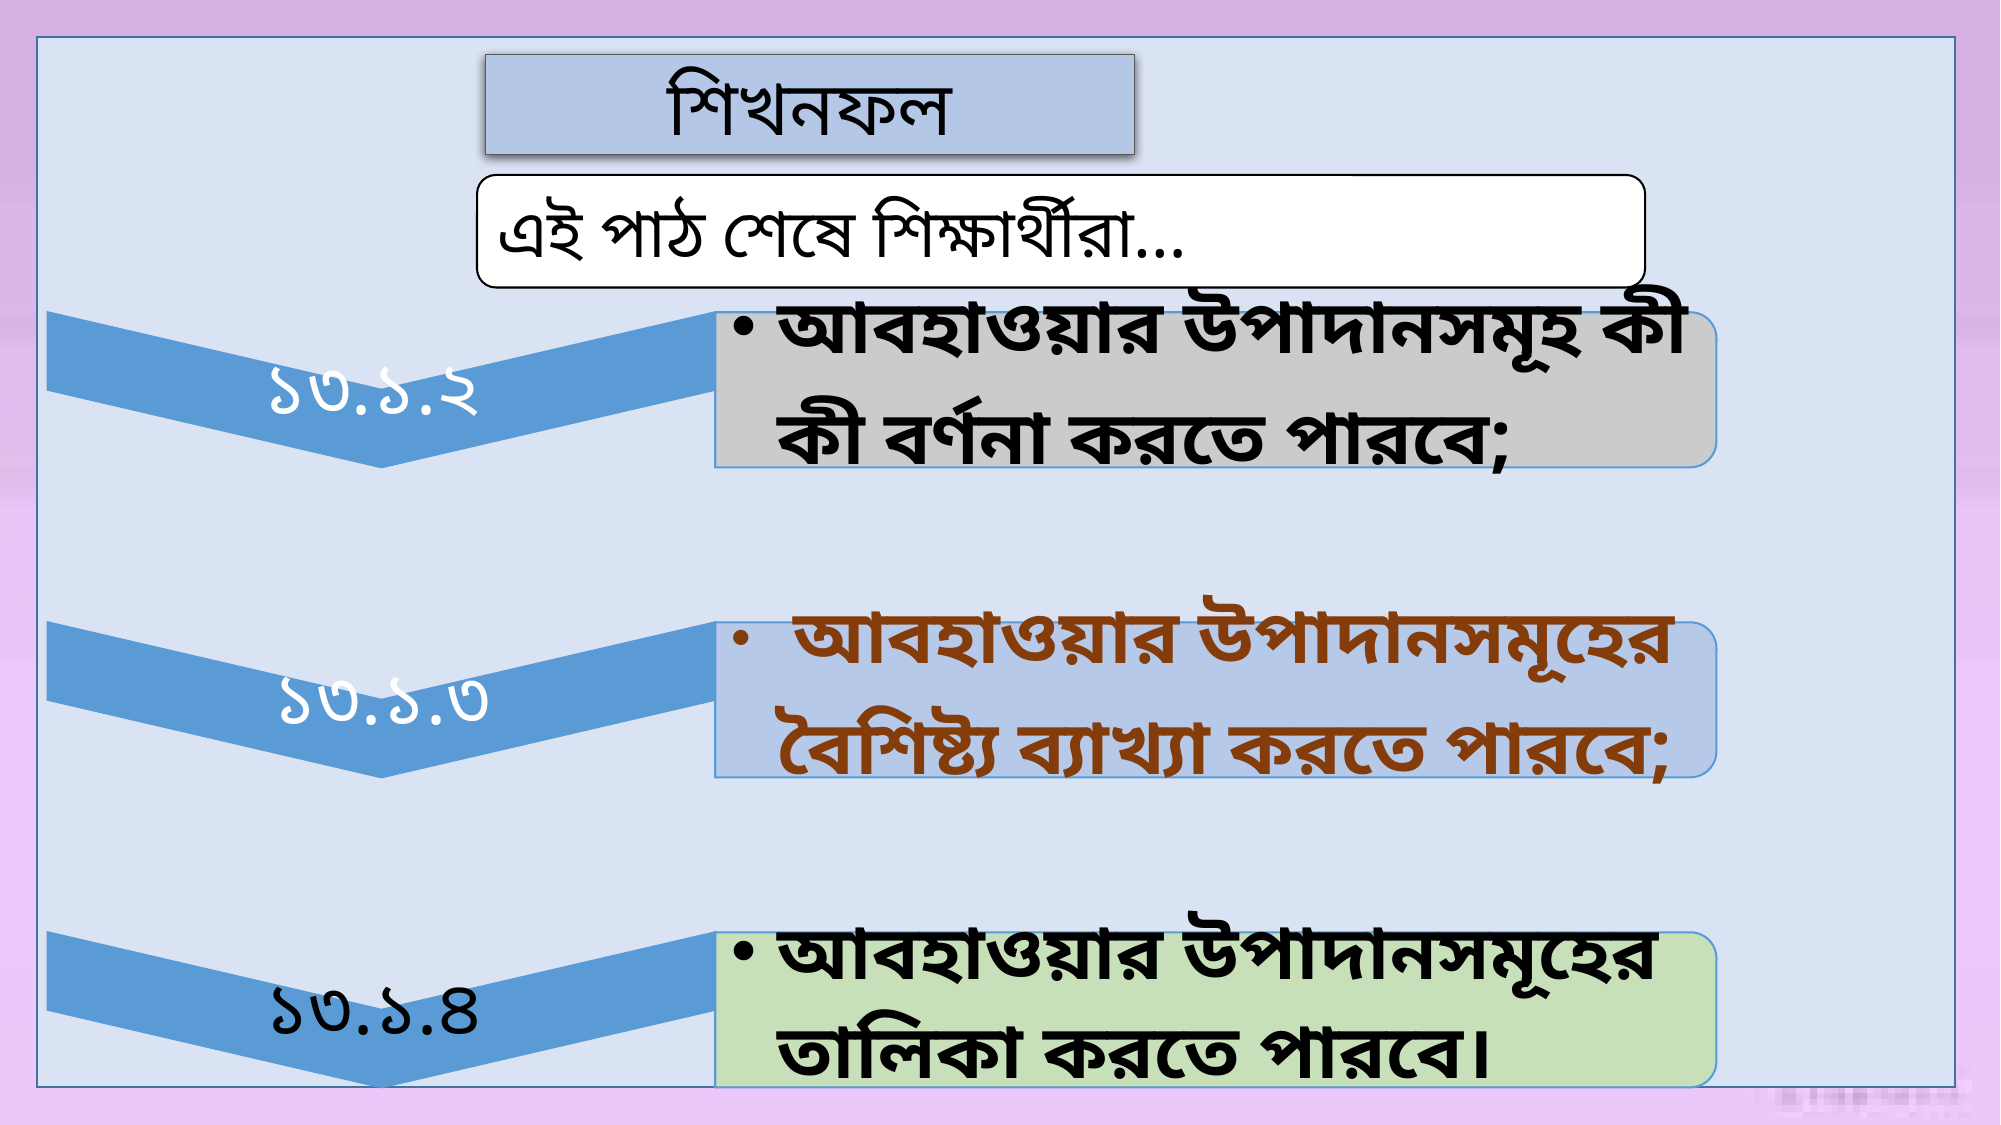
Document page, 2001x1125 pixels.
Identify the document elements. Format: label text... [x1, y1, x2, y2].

text_box [36, 36, 1956, 1088]
text_box এই পাঠ শেষে শিক্ষার্থীরা… [475, 173, 1647, 289]
text_box শিখনফল [485, 54, 1135, 155]
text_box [47, 312, 1717, 1088]
picture [0, 0, 2001, 1125]
